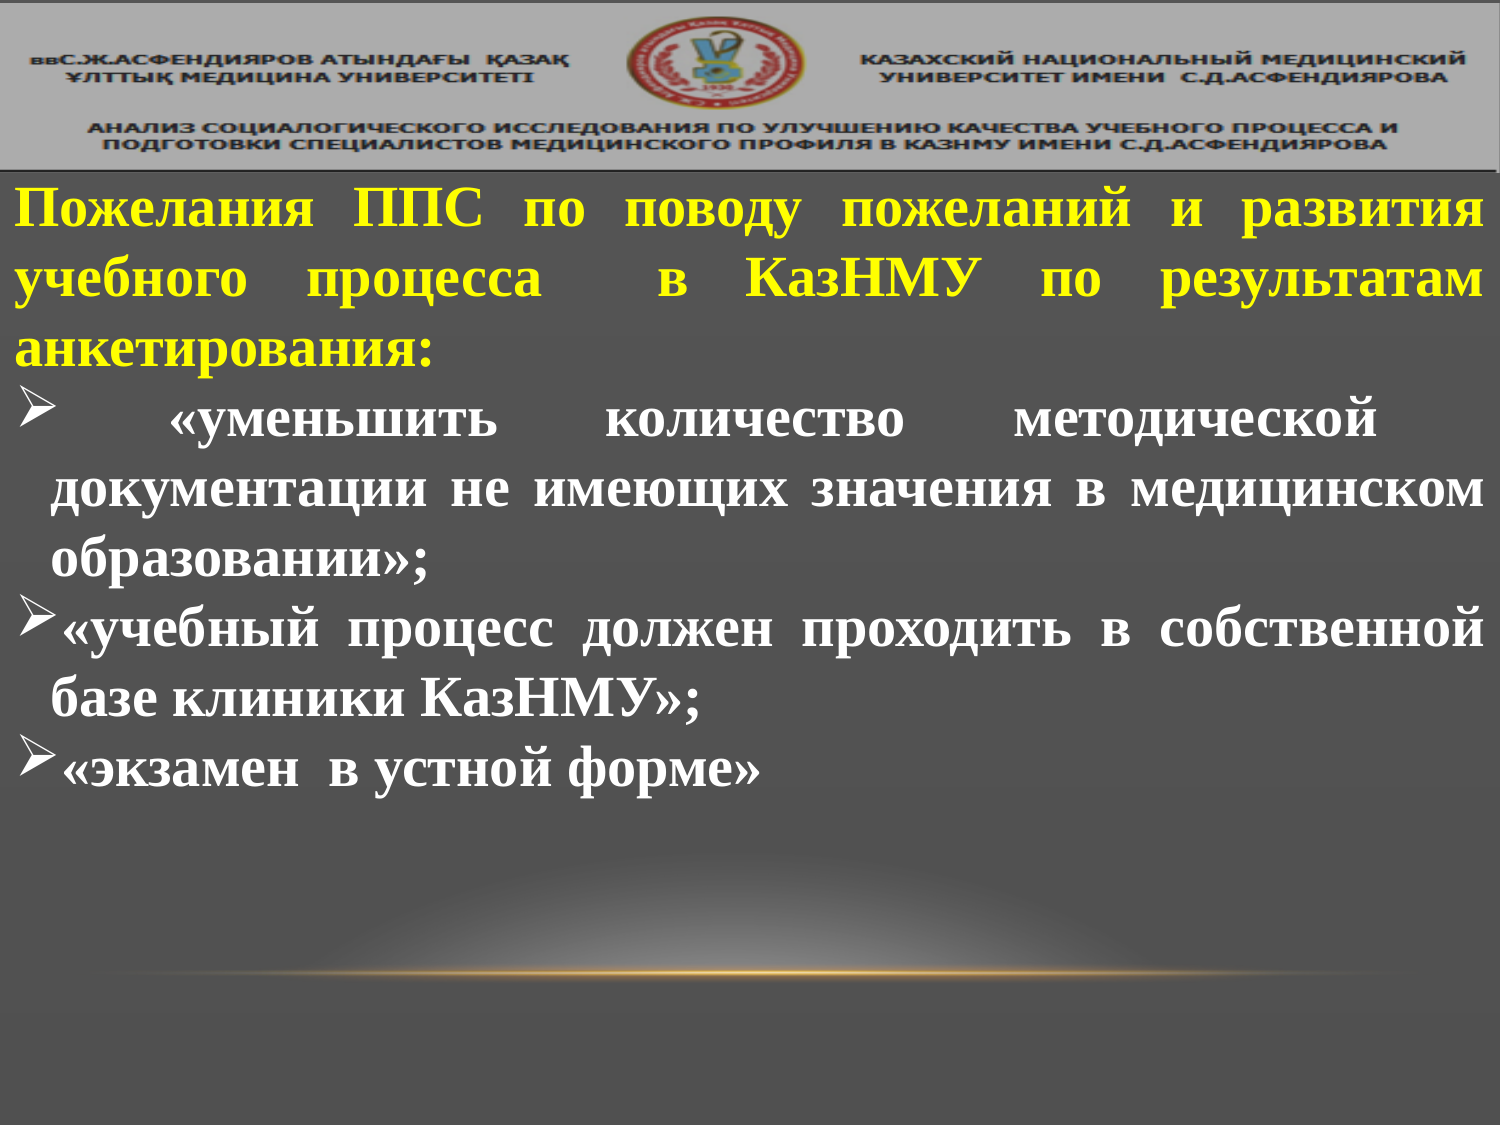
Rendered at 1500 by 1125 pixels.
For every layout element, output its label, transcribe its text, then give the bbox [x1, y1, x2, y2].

text_box Пожелания ППС по поводу пожеланий и развития учебного процесса в КазНМУ по результатам анкетирования: «уменьшить количество методической документации не имеющих значения в медицинском образовании»; «учебный процесс должен проходить в собственной базе клиники КазНМУ»; «экзамен в устной форме» [0, 184, 1500, 806]
picture [0, 0, 1500, 173]
picture [0, 806, 1500, 1125]
